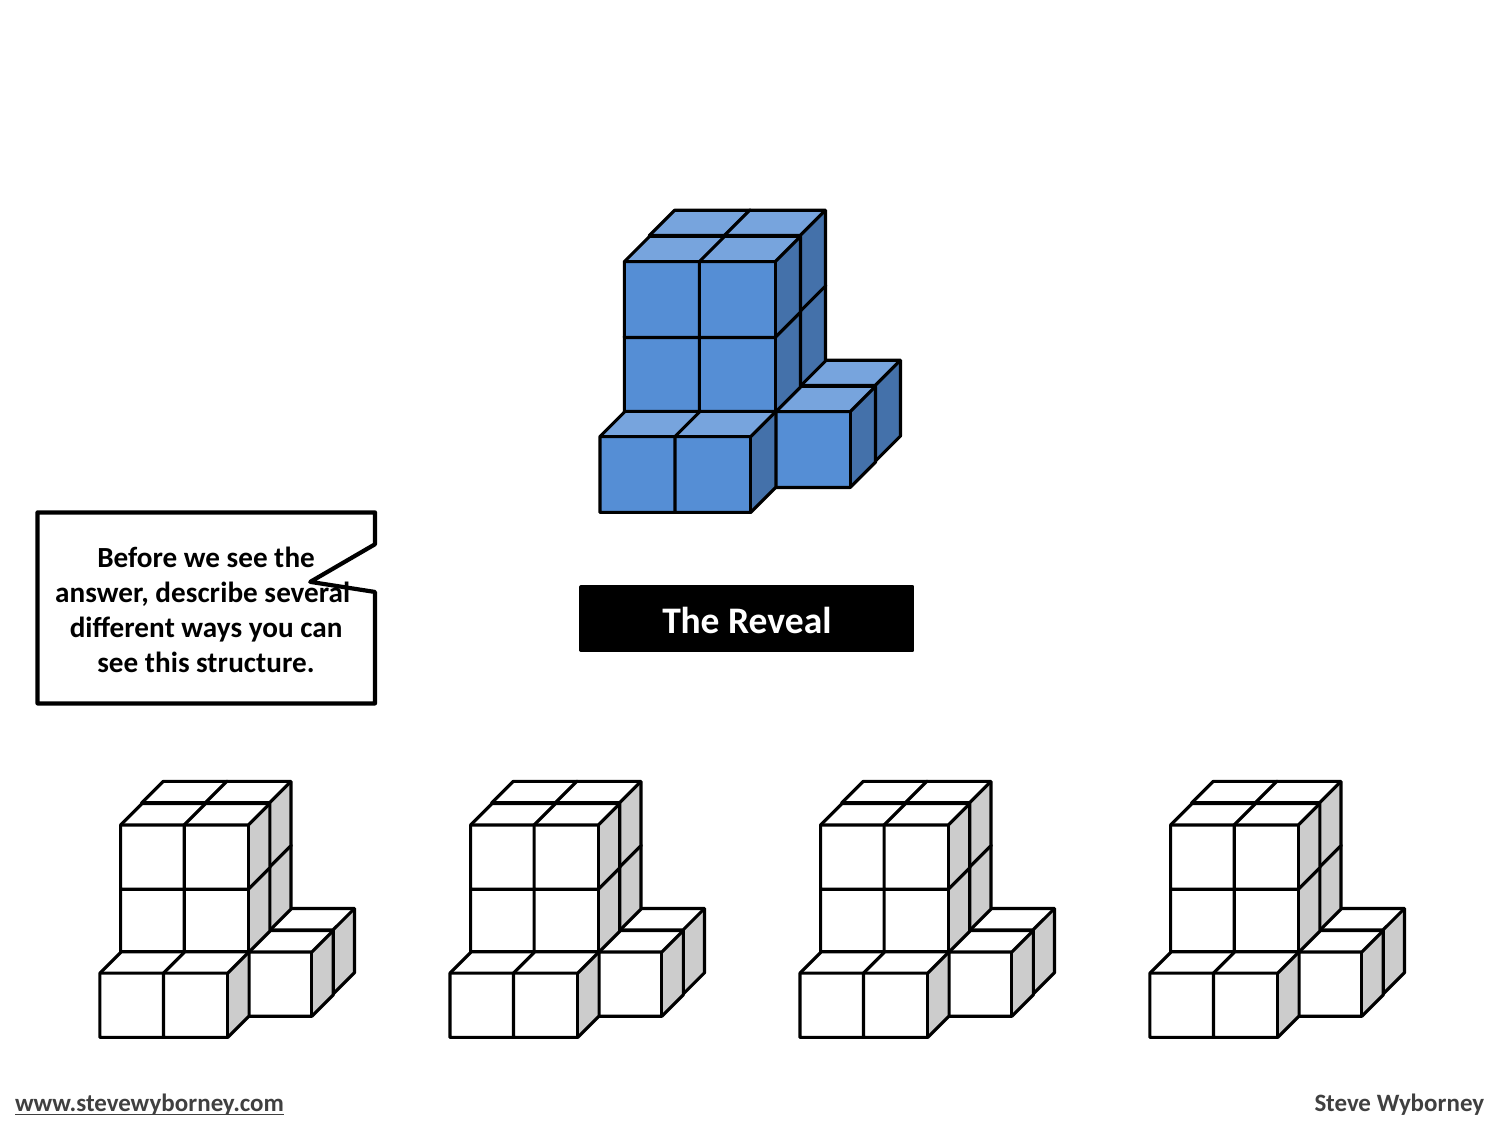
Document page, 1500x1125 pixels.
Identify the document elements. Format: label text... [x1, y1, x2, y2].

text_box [99, 781, 355, 1038]
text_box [1149, 781, 1405, 1038]
text_box The Reveal [579, 585, 914, 652]
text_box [799, 781, 1055, 1038]
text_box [449, 781, 705, 1038]
text_box Steve Wyborney [1299, 1079, 1499, 1125]
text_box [599, 209, 901, 513]
text_box Before we see the answer, describe several different ways you can see this structure. [35, 510, 378, 706]
text_box www.stevewyborney.com [0, 1079, 305, 1125]
